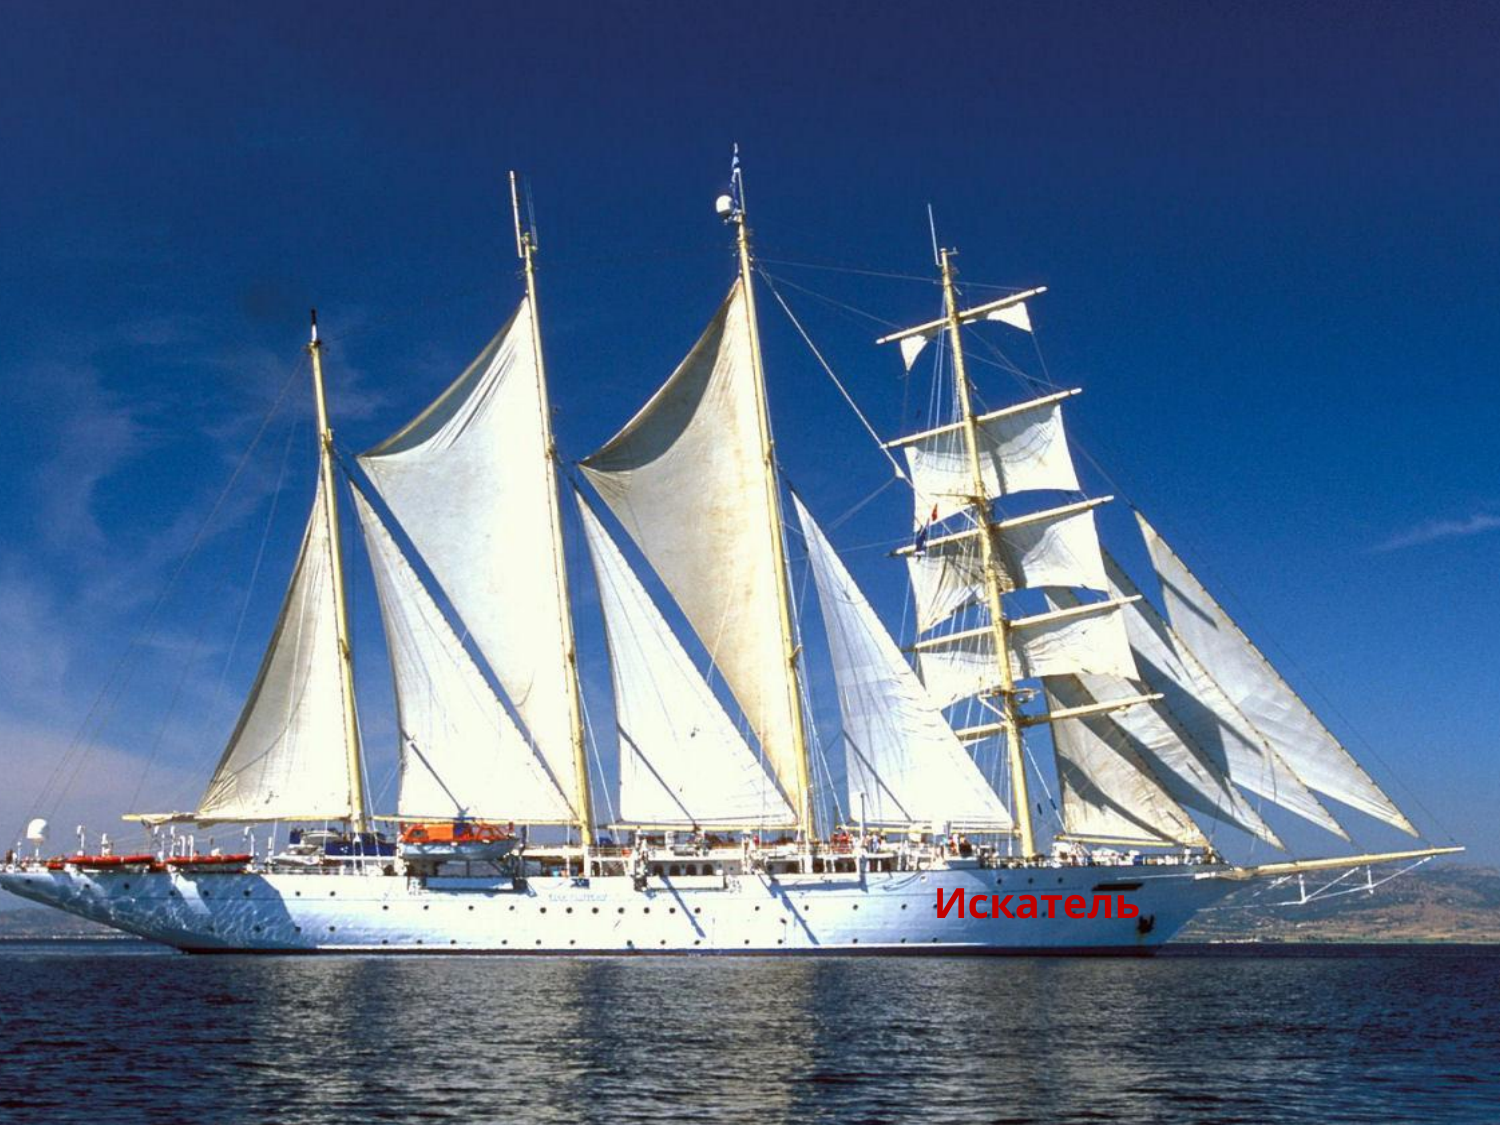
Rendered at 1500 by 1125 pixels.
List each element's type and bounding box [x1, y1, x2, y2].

list [0, 0, 1500, 1125]
